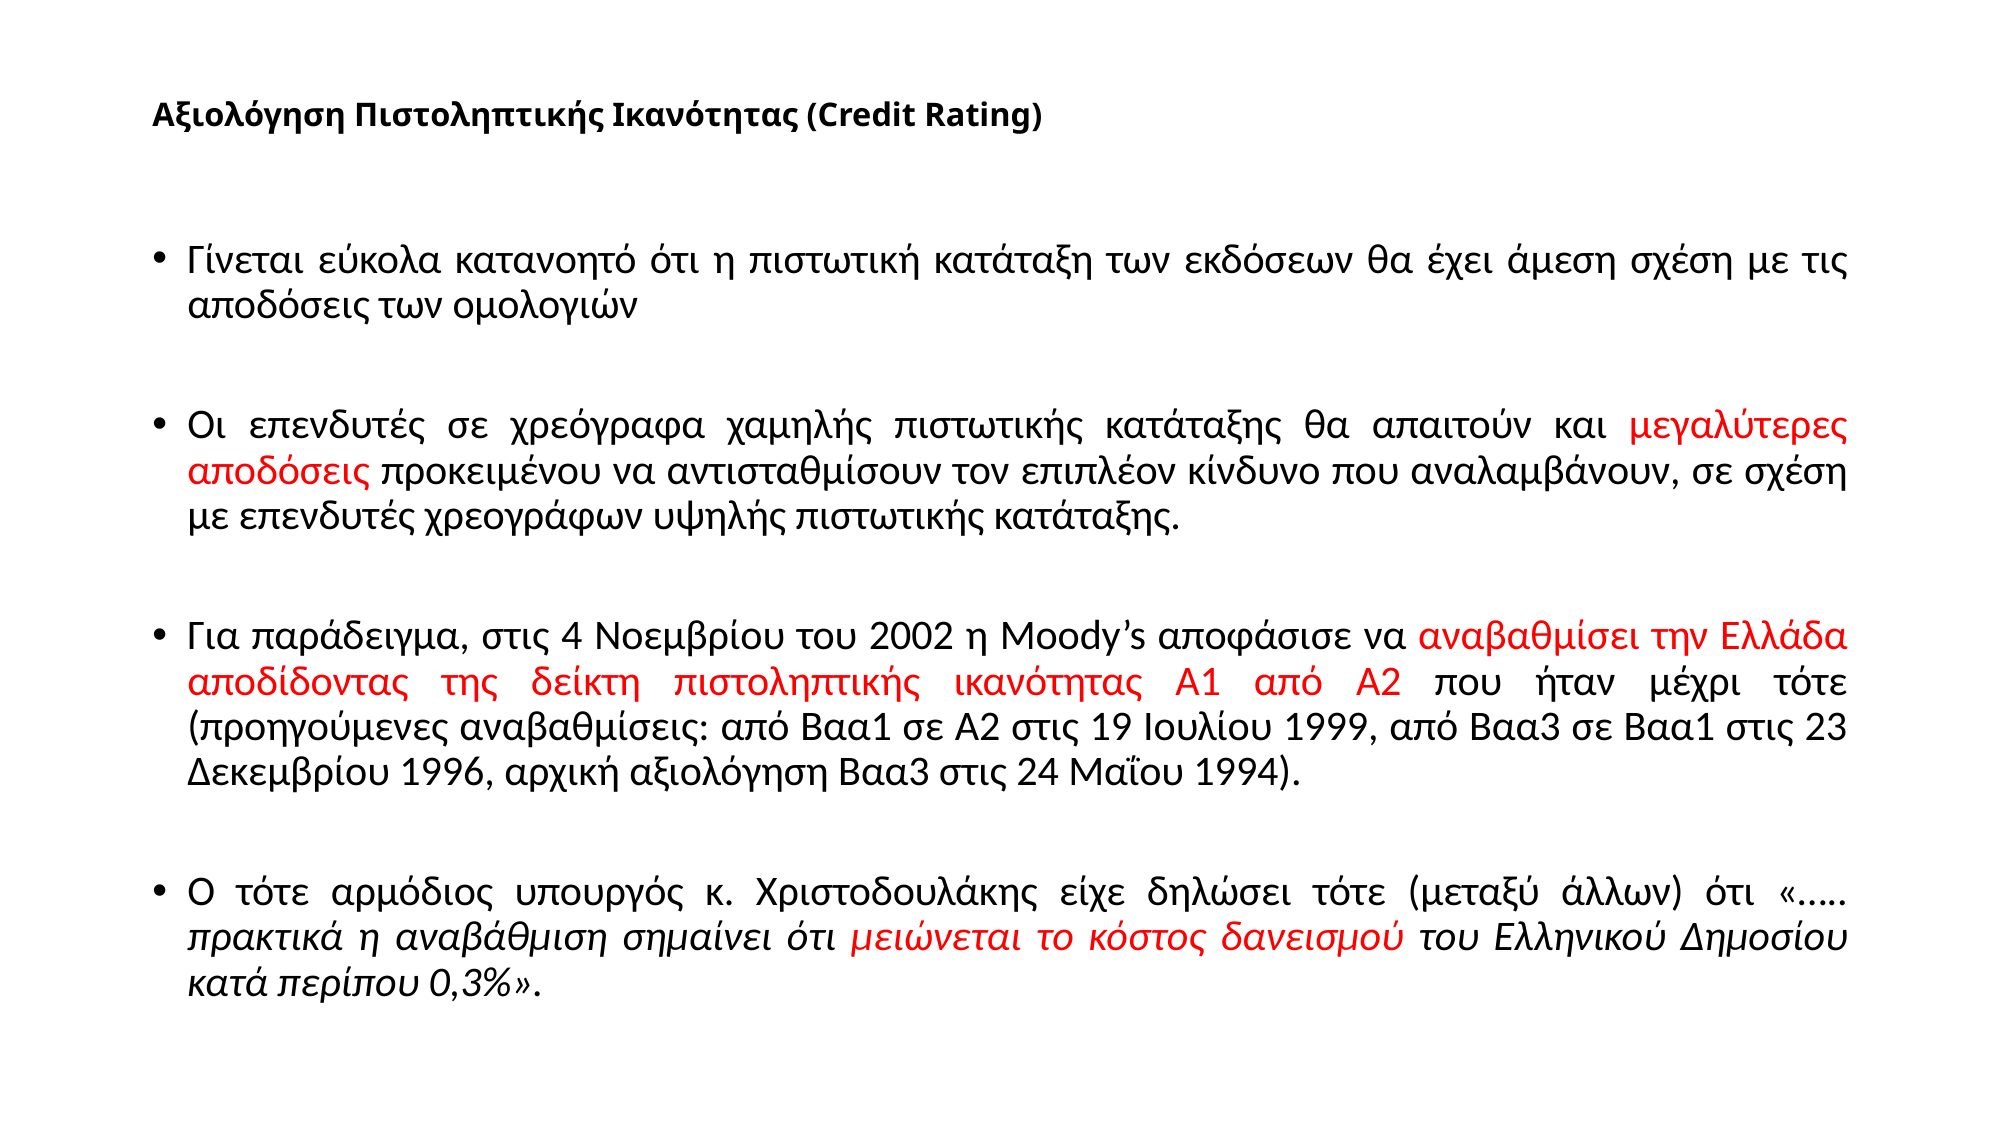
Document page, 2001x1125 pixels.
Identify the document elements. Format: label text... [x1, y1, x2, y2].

title Αξιολόγηση Πιστοληπτικής Ικανότητας (Credit Rating) [137, 59, 1863, 181]
list Γίνεται εύκολα κατανοητό ότι η πιστωτική κατάταξη των εκδόσεων θα έχει άμεση σχέση με τις αποδόσεις των ομολογιών Οι επενδυτές σε χρεόγραφα χαμηλής πιστωτικής κατάταξης θα απαιτούν και μεγαλύτερες αποδόσεις προκειμένου να αντισταθμίσουν τον επιπλέον κίνδυνο που αναλαμβάνουν, σε σχέση με επενδυτές χρεογράφων υψηλής πιστωτικής κατάταξης. Για παράδειγμα, στις 4 Νοεμβρίου του 2002 η Moody’s αποφάσισε να αναβαθμίσει την Ελλάδα αποδίδοντας της δείκτη πιστοληπτικής ικανότητας Α1 από Α2 που ήταν μέχρι τότε (προηγούμενες αναβαθμίσεις: από Βαα1 σε Α2 στις 19 Ιουλίου 1999, από Βαα3 σε Βαα1 στις 23 Δεκεμβρίου 1996, αρχική αξιολόγηση Βαα3 στις 24 Μαΐου 1994). Ο τότε αρμόδιος υπουργός κ. Χριστοδουλάκης είχε δηλώσει τότε (μεταξύ άλλων) ότι «….. πρακτικά η αναβάθμιση σημαίνει ότι μειώνεται το κόστος δανεισμού του Ελληνικού Δημοσίου κατά περίπου 0,3%». [137, 229, 1863, 1014]
